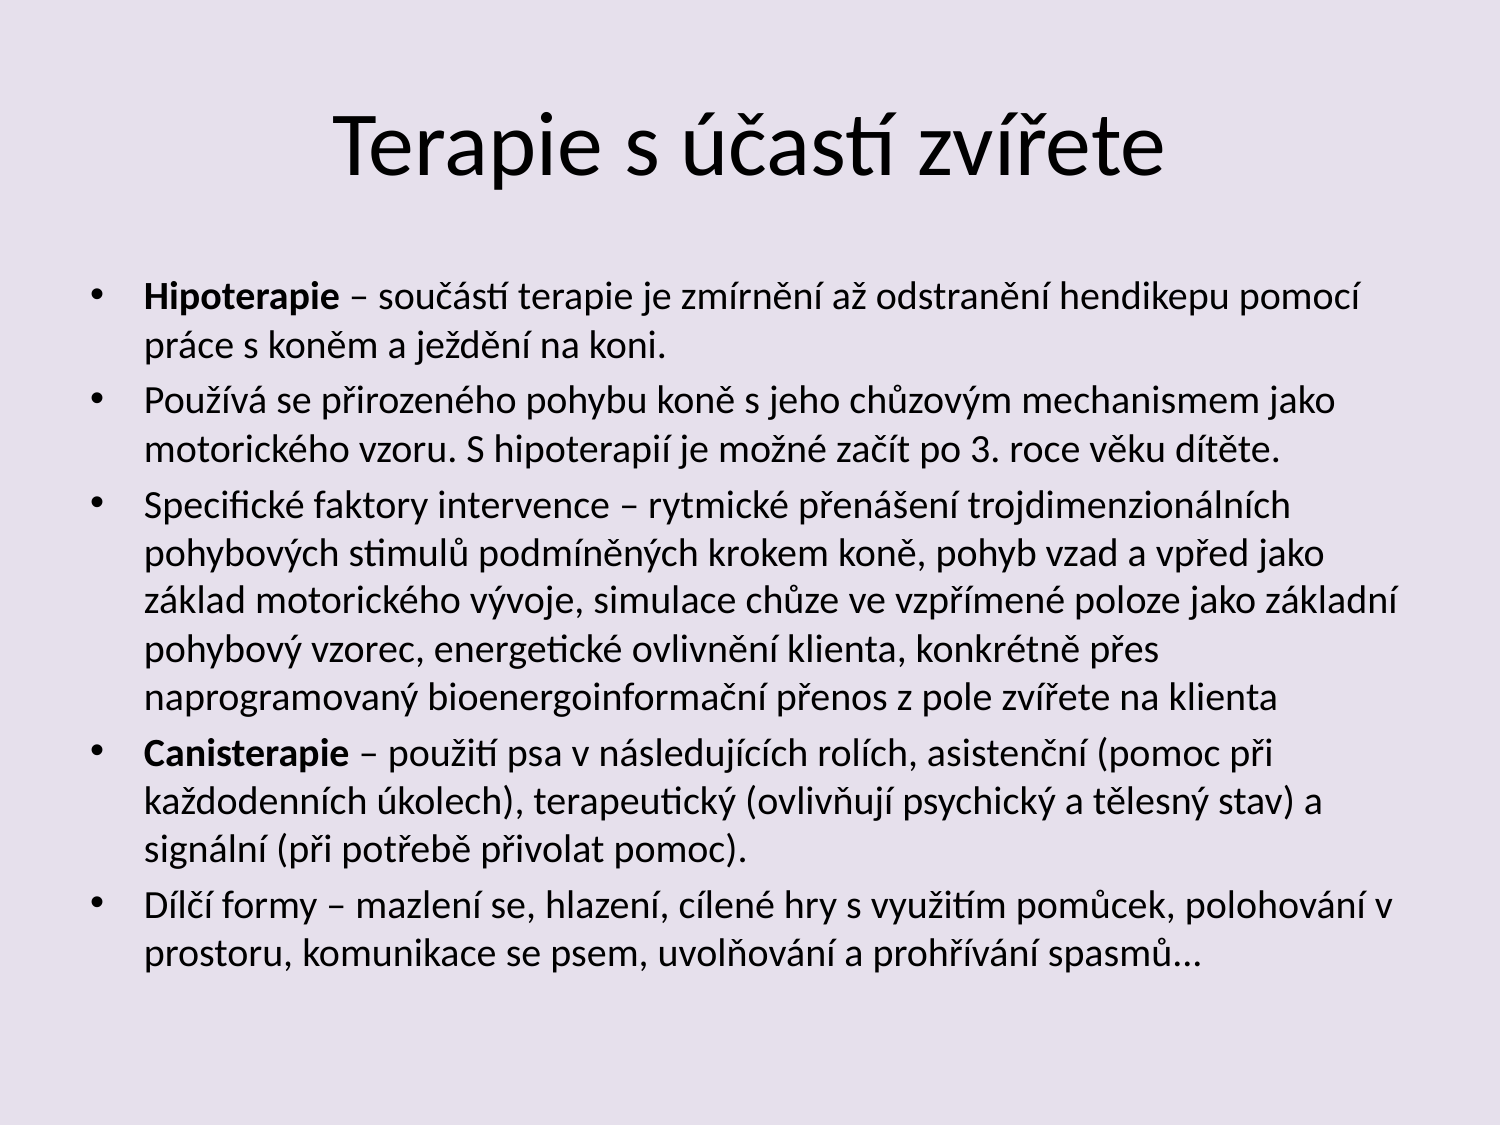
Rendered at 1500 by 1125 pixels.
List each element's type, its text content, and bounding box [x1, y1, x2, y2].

list Hipoterapie – součástí terapie je zmírnění až odstranění hendikepu pomocí práce s koněm a ježdění na koni. Používá se přirozeného pohybu koně s jeho chůzovým mechanismem jako motorického vzoru. S hipoterapií je možné začít po 3. roce věku dítěte. Specifické faktory intervence – rytmické přenášení trojdimenzionálních pohybových stimulů podmíněných krokem koně, pohyb vzad a vpřed jako základ motorického vývoje, simulace chůze ve vzpřímené poloze jako základní pohybový vzorec, energetické ovlivnění klienta, konkrétně přes naprogramovaný bioenergoinformační přenos z pole zvířete na klienta Canisterapie – použití psa v následujících rolích, asistenční (pomoc při každodenních úkolech), terapeutický (ovlivňují psychický a tělesný stav) a signální (při potřebě přivolat pomoc). Dílčí formy – mazlení se, hlazení, cílené hry s využitím pomůcek, polohování v prostoru, komunikace se psem, uvolňování a prohřívání spasmů... [75, 262, 1425, 1005]
title Terapie s účastí zvířete [75, 45, 1425, 233]
